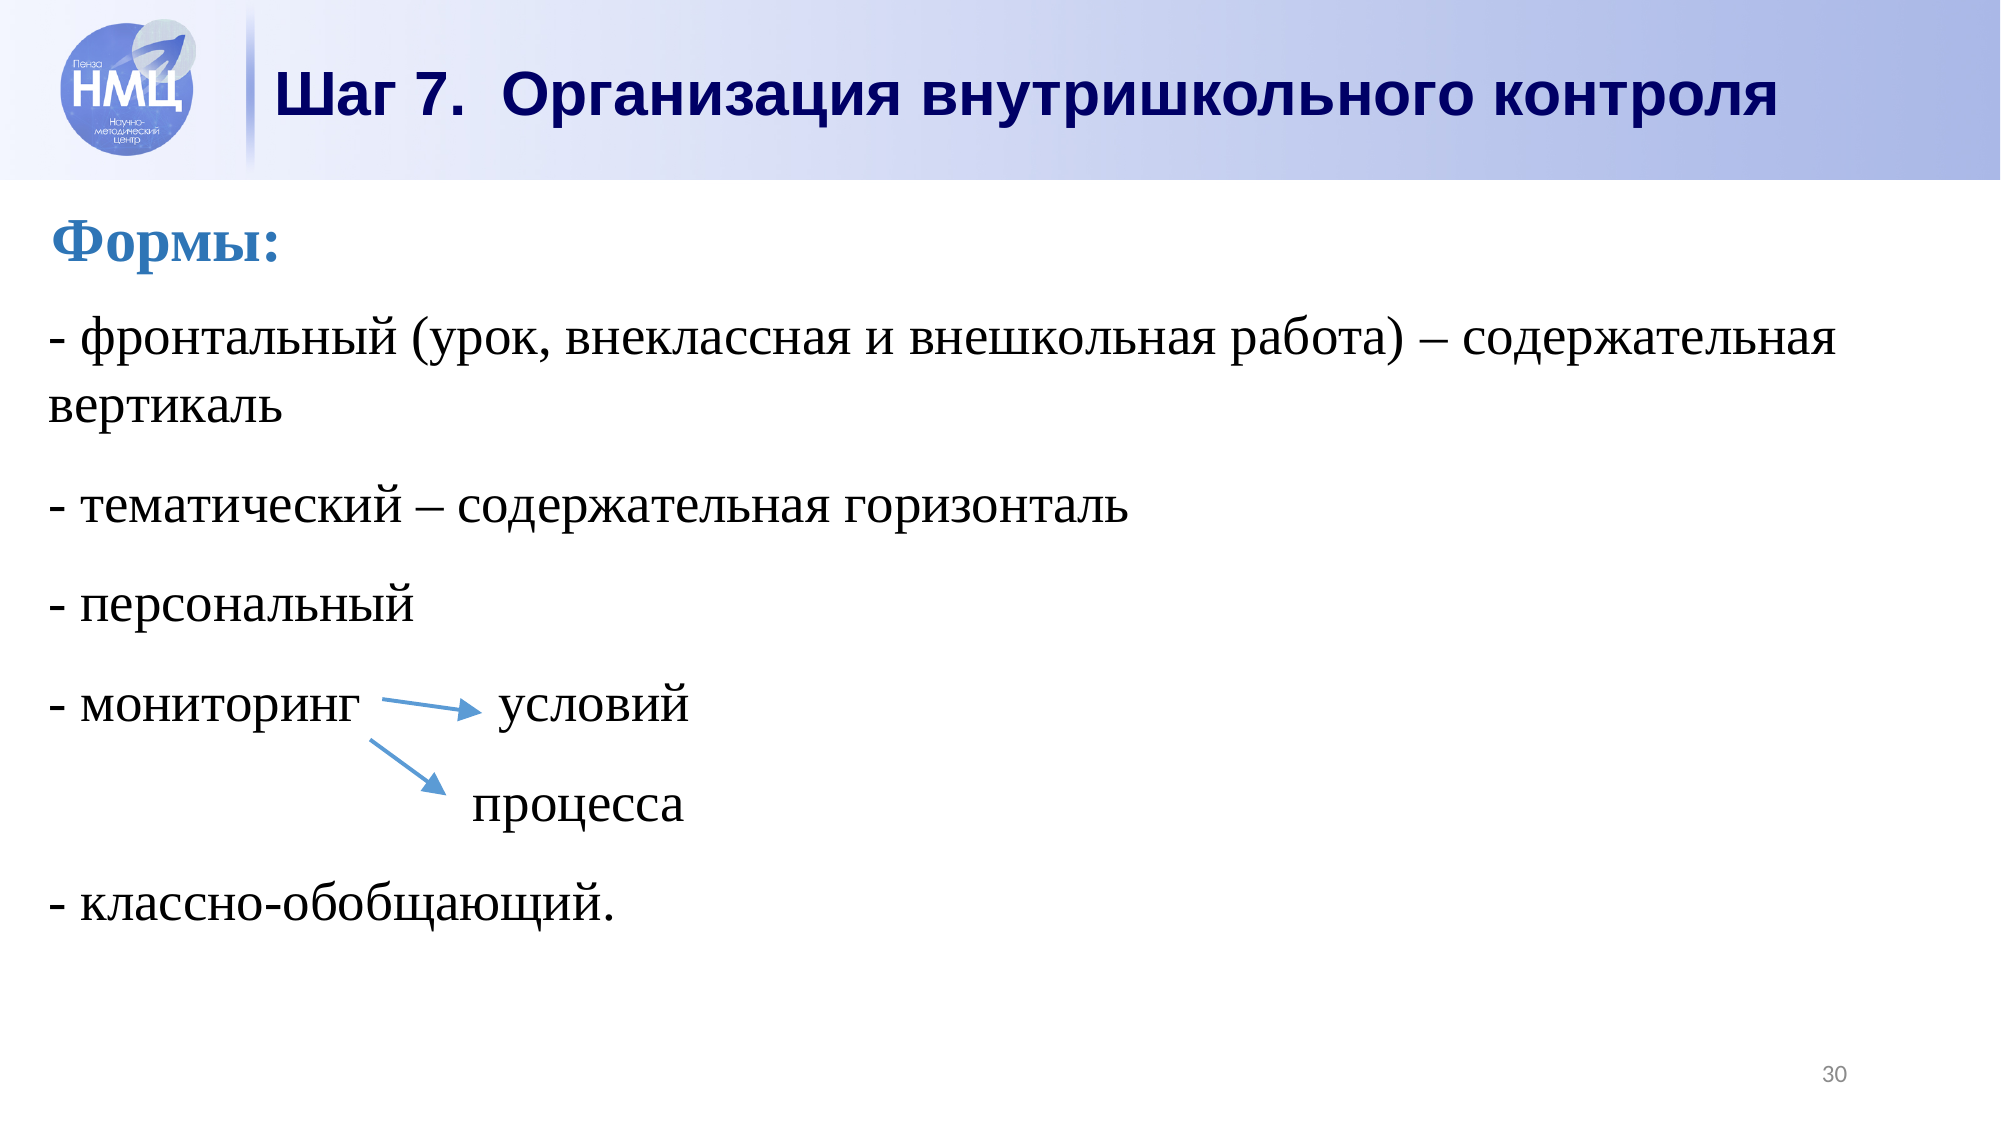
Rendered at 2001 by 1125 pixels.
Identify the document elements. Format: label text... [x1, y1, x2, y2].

slide_number 30 [1412, 1042, 1863, 1103]
text_box Формы: [24, 186, 320, 282]
text_box [88, 253, 1908, 1043]
title Шаг 7. Организация внутришкольного контроля [259, 0, 2000, 181]
picture [0, 0, 2001, 1125]
